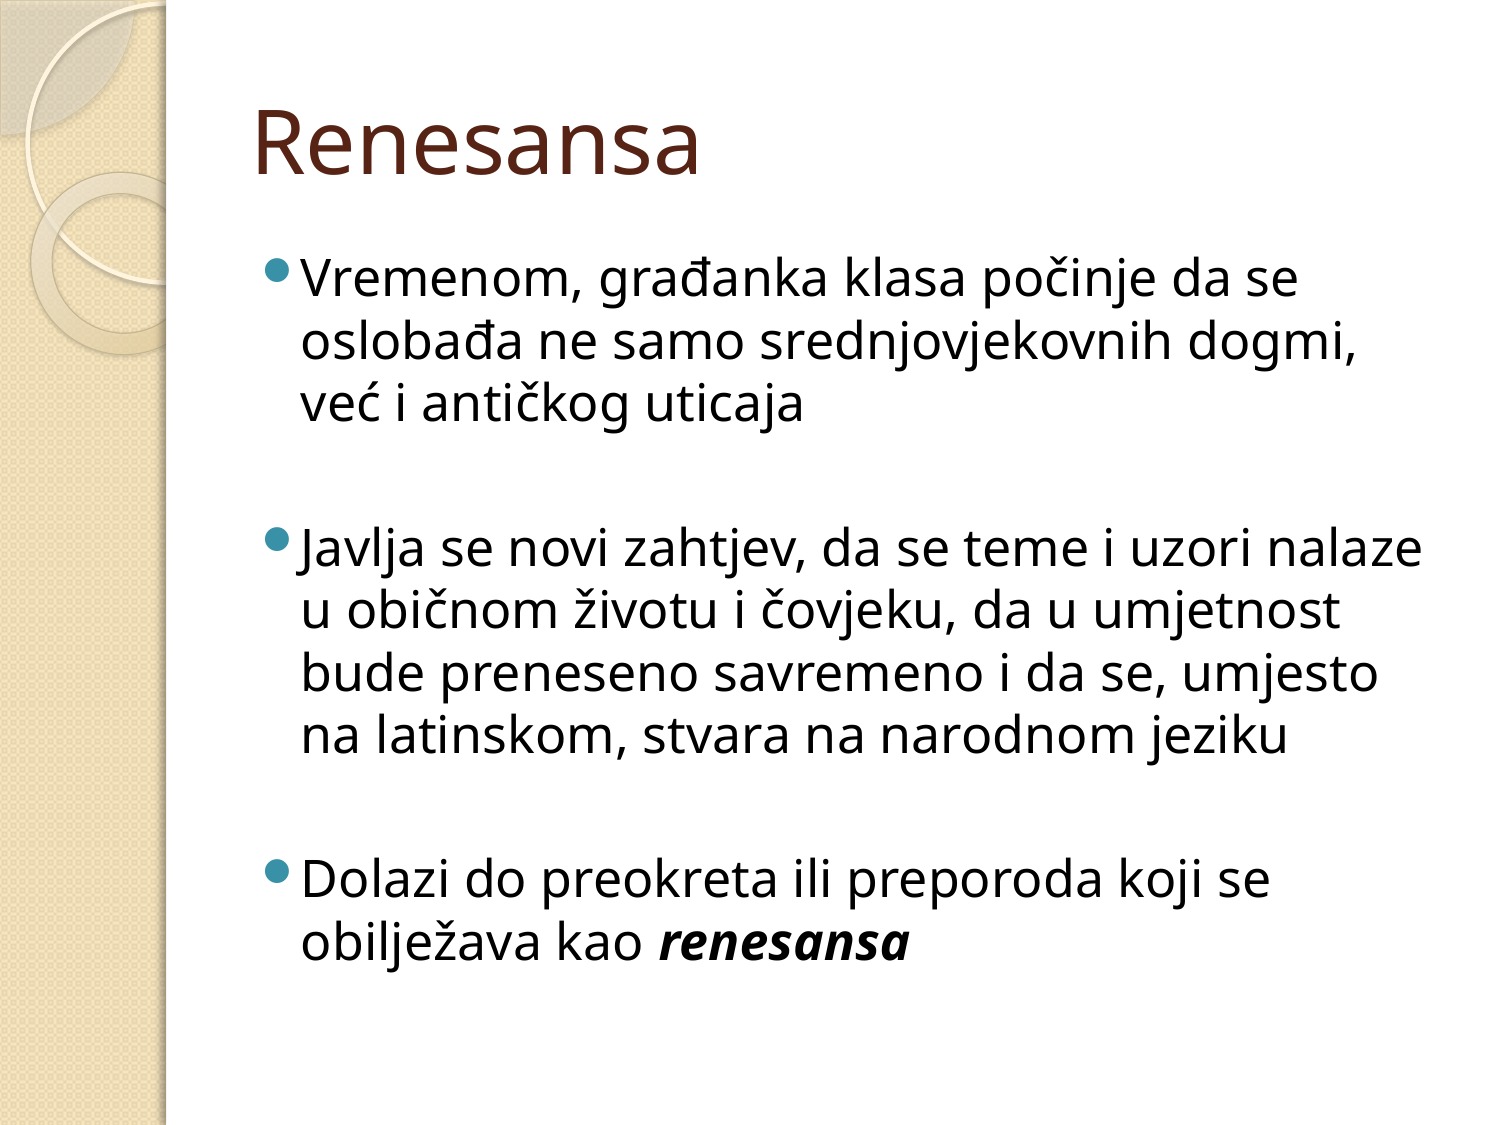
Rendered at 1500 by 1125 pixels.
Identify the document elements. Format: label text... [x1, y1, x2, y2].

list Vremenom, građanka klasa počinje da se oslobađa ne samo srednjovjekovnih dogmi, već i antičkog uticaja Javlja se novi zahtjev, da se teme i uzori nalaze u običnom životu i čovjeku, da u umjetnost bude preneseno savremeno i da se, umjesto na latinskom, stvara na narodnom jeziku Dolazi do preokreta ili preporoda koji se obilježava kao renesansa [235, 237, 1466, 1025]
title Renesansa [235, 45, 1466, 233]
